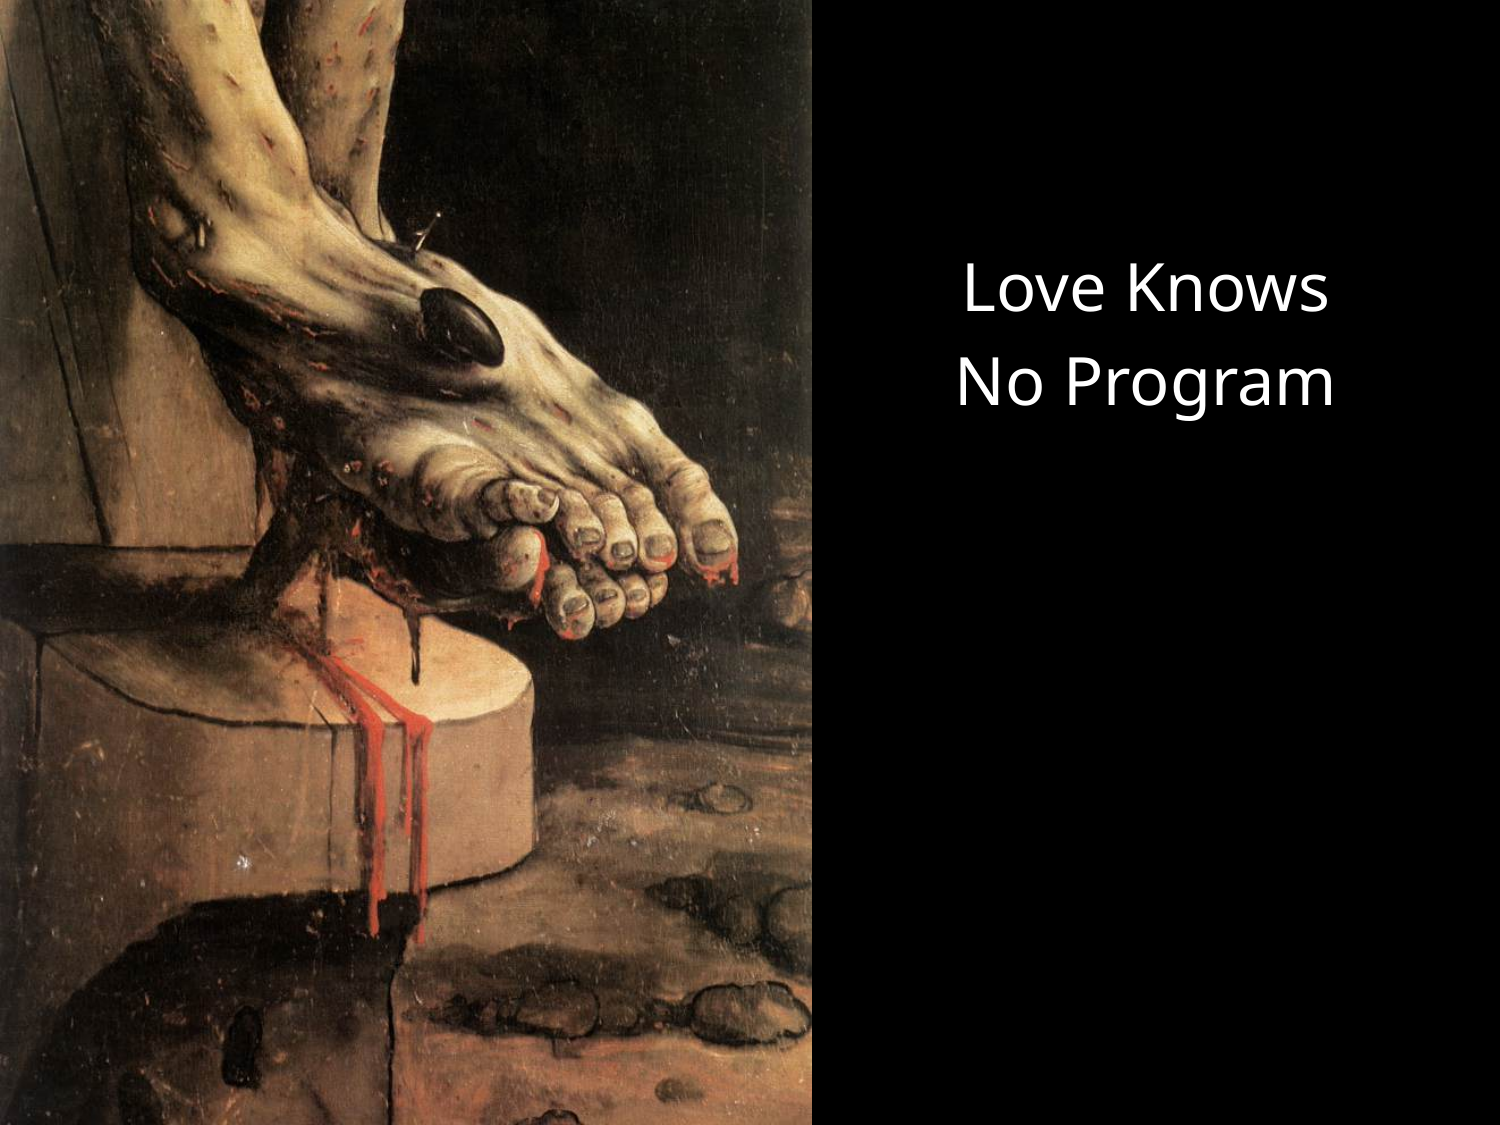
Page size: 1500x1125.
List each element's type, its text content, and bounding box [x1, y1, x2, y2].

picture [0, 0, 813, 1125]
subtitle Love Knows No Program [817, 237, 1499, 475]
